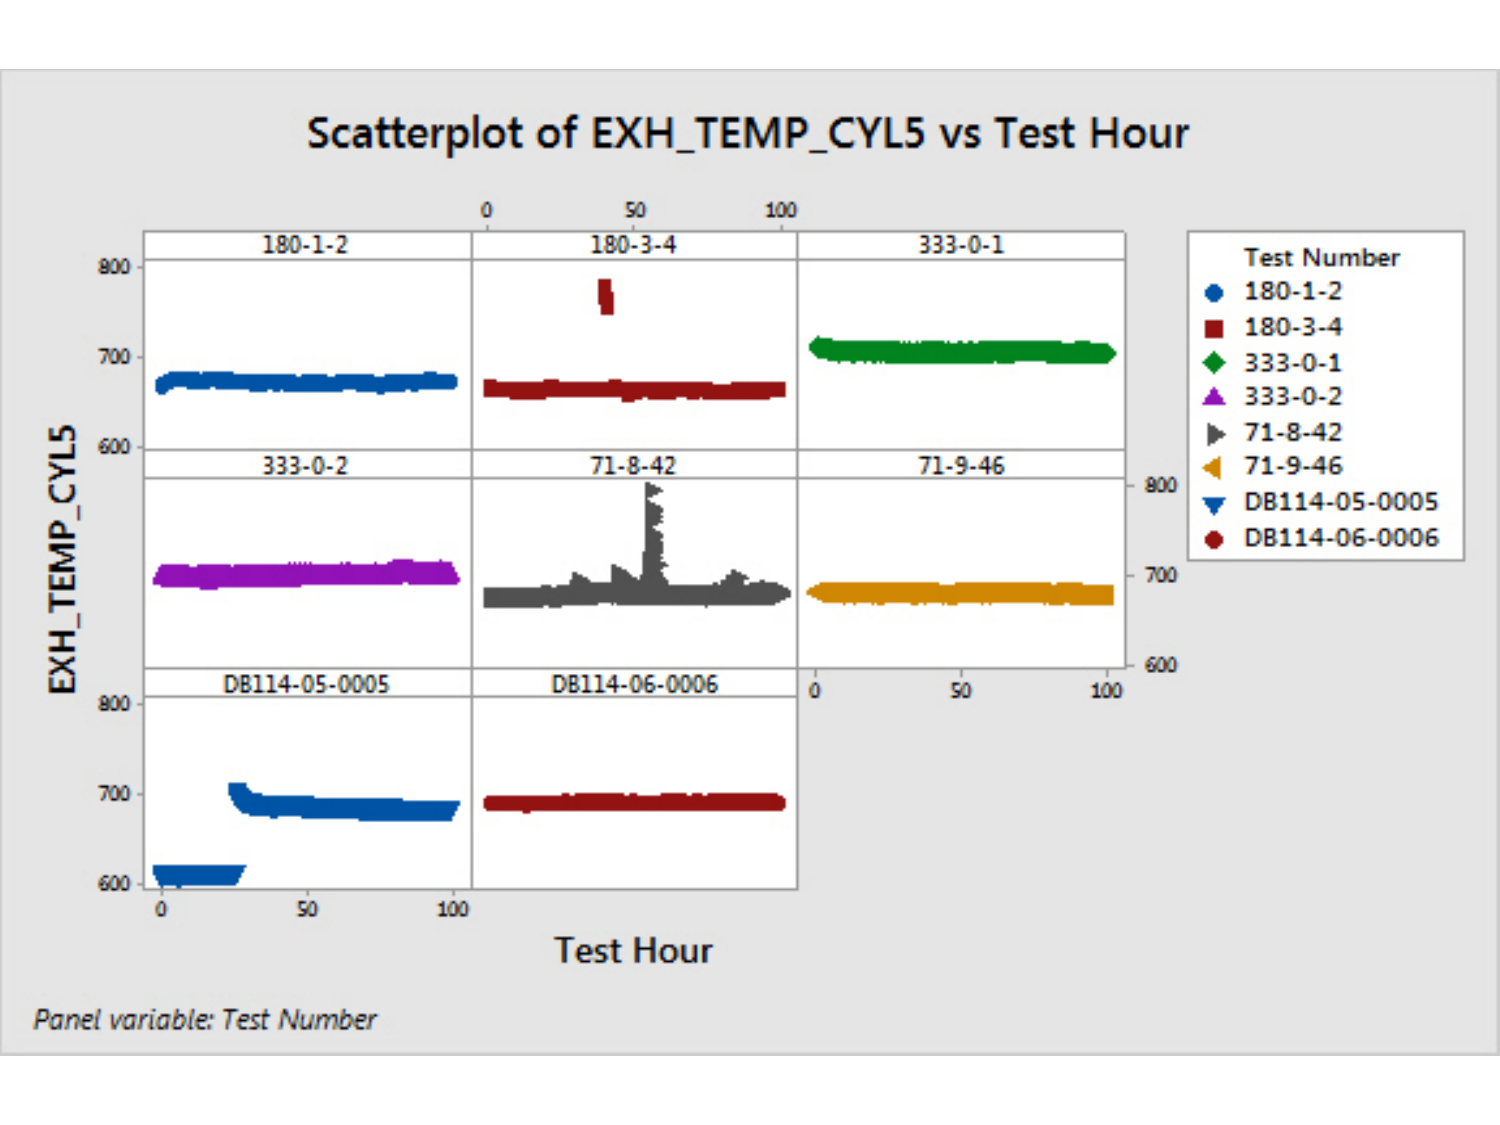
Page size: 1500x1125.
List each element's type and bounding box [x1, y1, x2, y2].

picture [0, 69, 1500, 1056]
